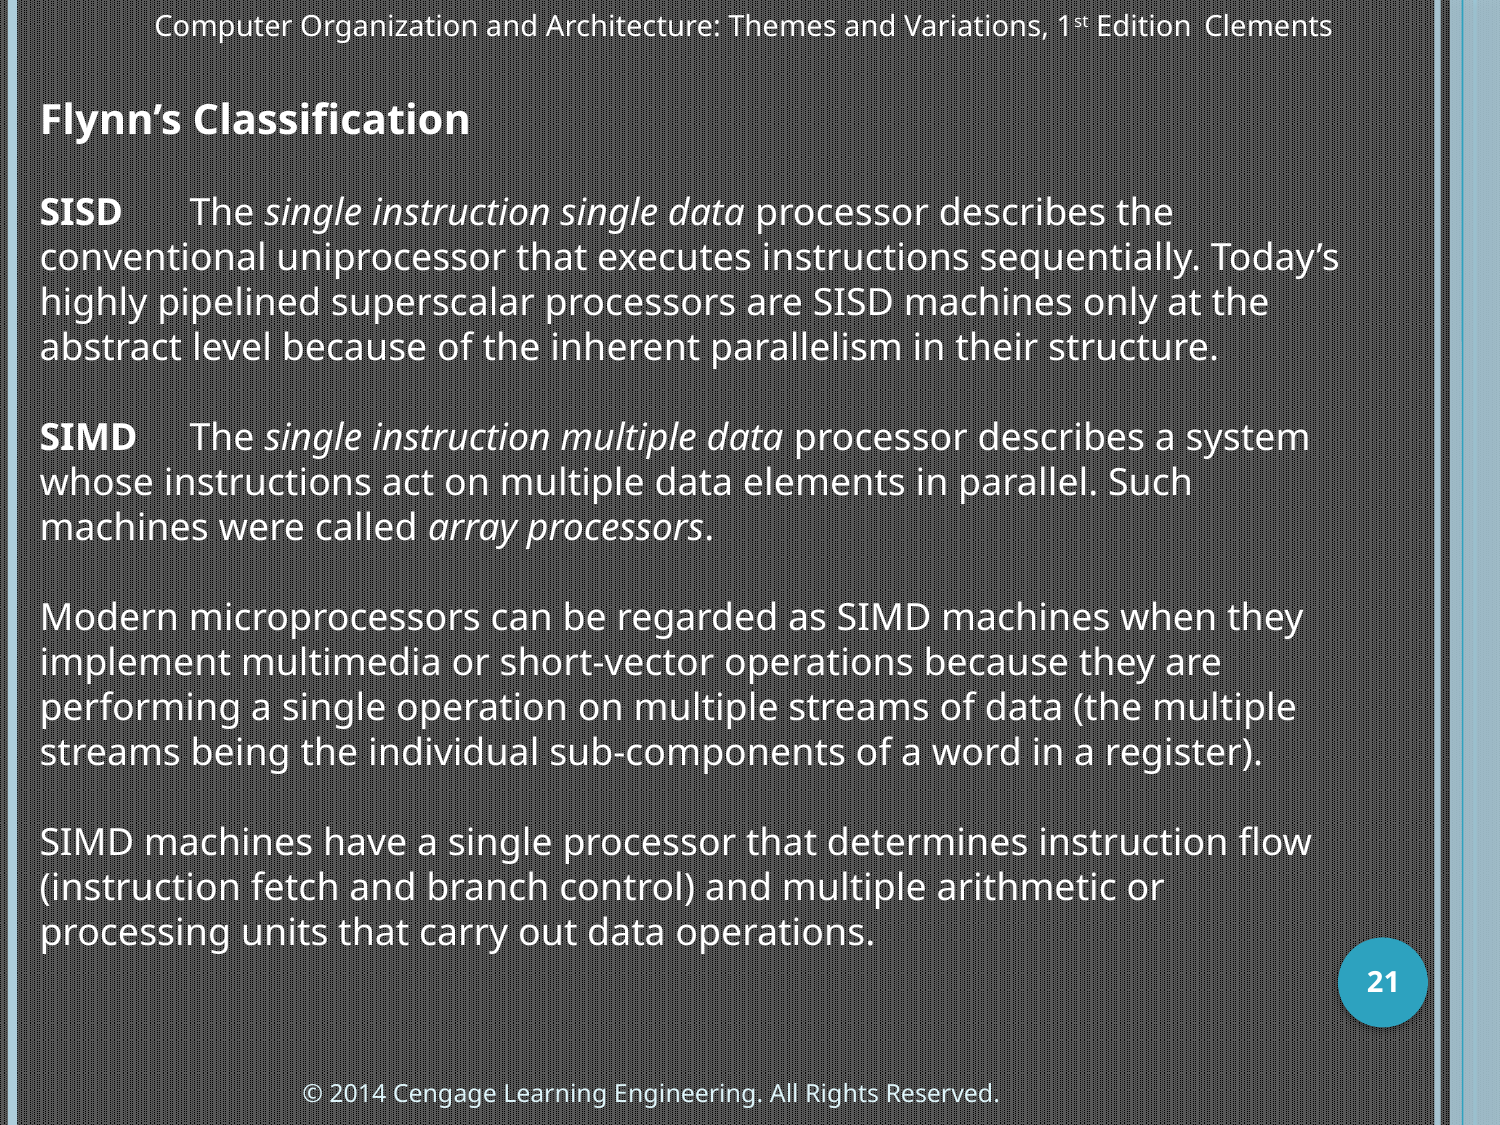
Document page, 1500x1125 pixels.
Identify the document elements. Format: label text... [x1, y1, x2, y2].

footer © 2014 Cengage Learning Engineering. All Rights Reserved. [287, 1065, 1138, 1125]
slide_number 21 [1333, 940, 1434, 1027]
text_box Computer Organization and Architecture: Themes and Variations, 1st Edition Clements [50, 0, 1438, 50]
text_box Flynn’s Classification SISD The single instruction single data processor describes the conventional uniprocessor that executes instructions sequentially. Today’s highly pipelined superscalar processors are SISD machines only at the abstract level because of the inherent parallelism in their structure. SIMD The single instruction multiple data processor describes a system whose instructions act on multiple data elements in parallel. Such machines were called array processors. Modern microprocessors can be regarded as SIMD machines when they implement multimedia or short-vector operations because they are performing a single operation on multiple streams of data (the multiple streams being the individual sub-components of a word in a register). SIMD machines have a single processor that determines instruction flow (instruction fetch and branch control) and multiple arithmetic or processing units that carry out data operations. [24, 85, 1375, 1006]
